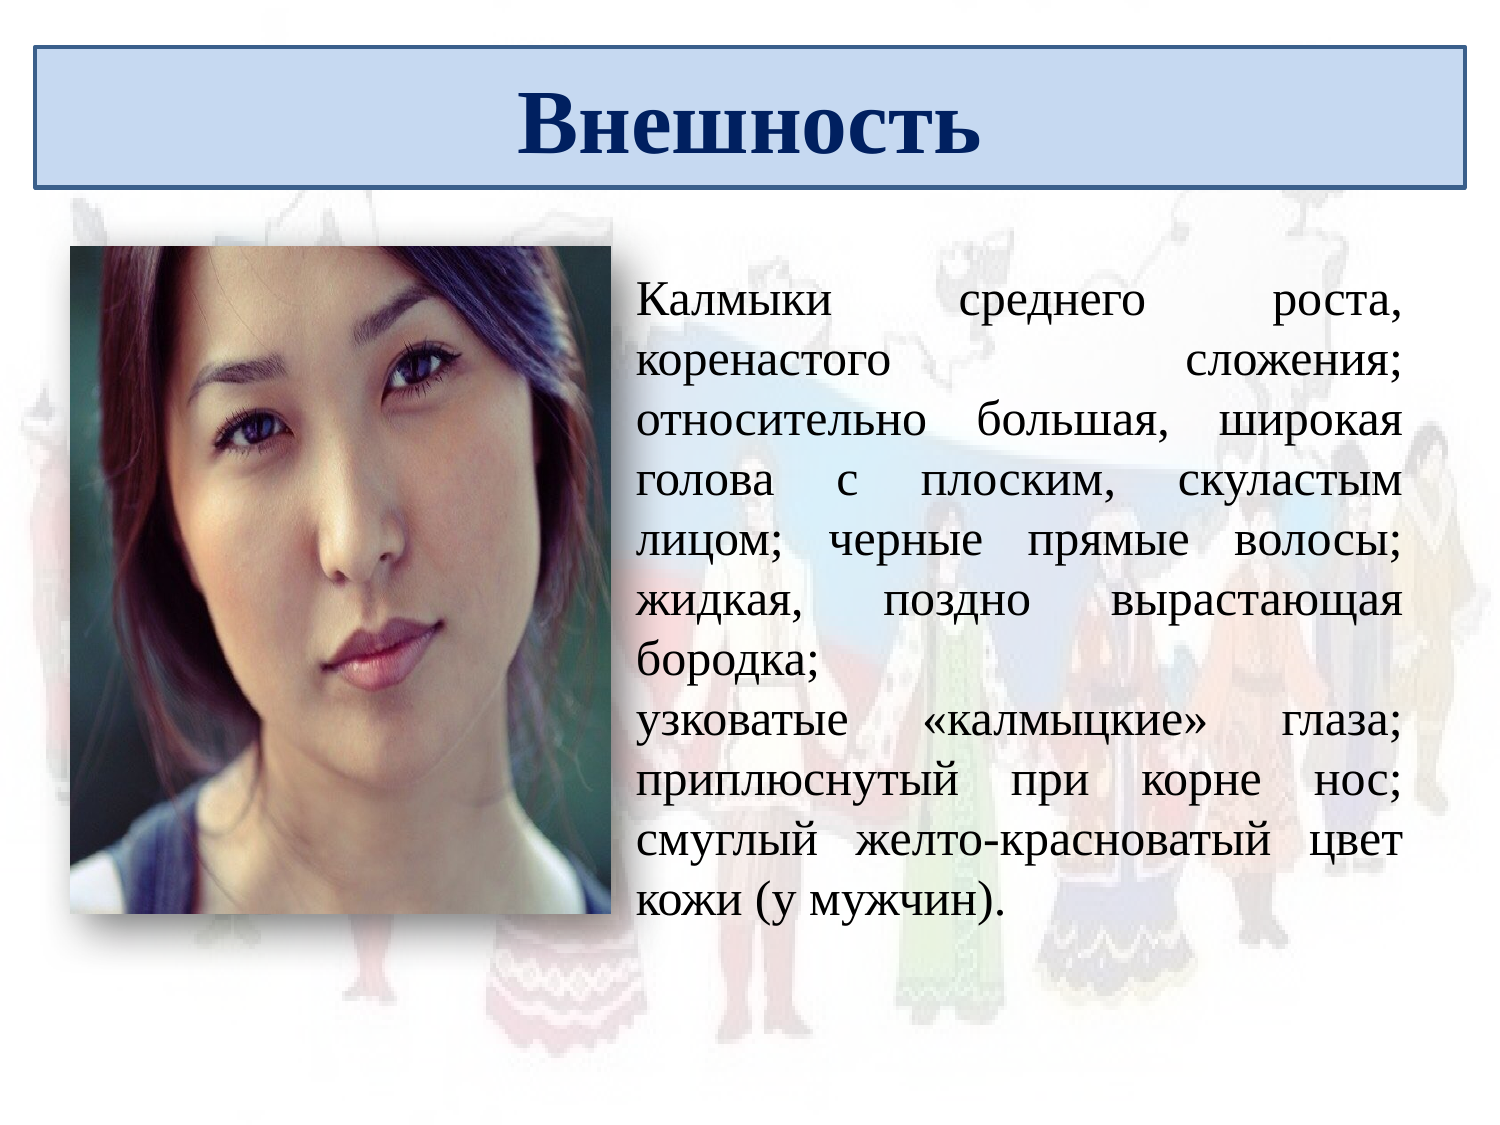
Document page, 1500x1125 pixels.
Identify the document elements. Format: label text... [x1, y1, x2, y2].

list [70, 245, 611, 915]
text_box Калмыки среднего роста, коренастого сложения; относительно большая, широкая голова с плоским, скуластым лицом; черные прямые волосы; жидкая, поздно вырастающая бородка; узковатые «калмыцкие» глаза; приплюснутый при корне нос; смуглый желто-красноватый цвет кожи (у мужчин). [621, 257, 1418, 933]
text_box Внешность [33, 45, 1467, 190]
